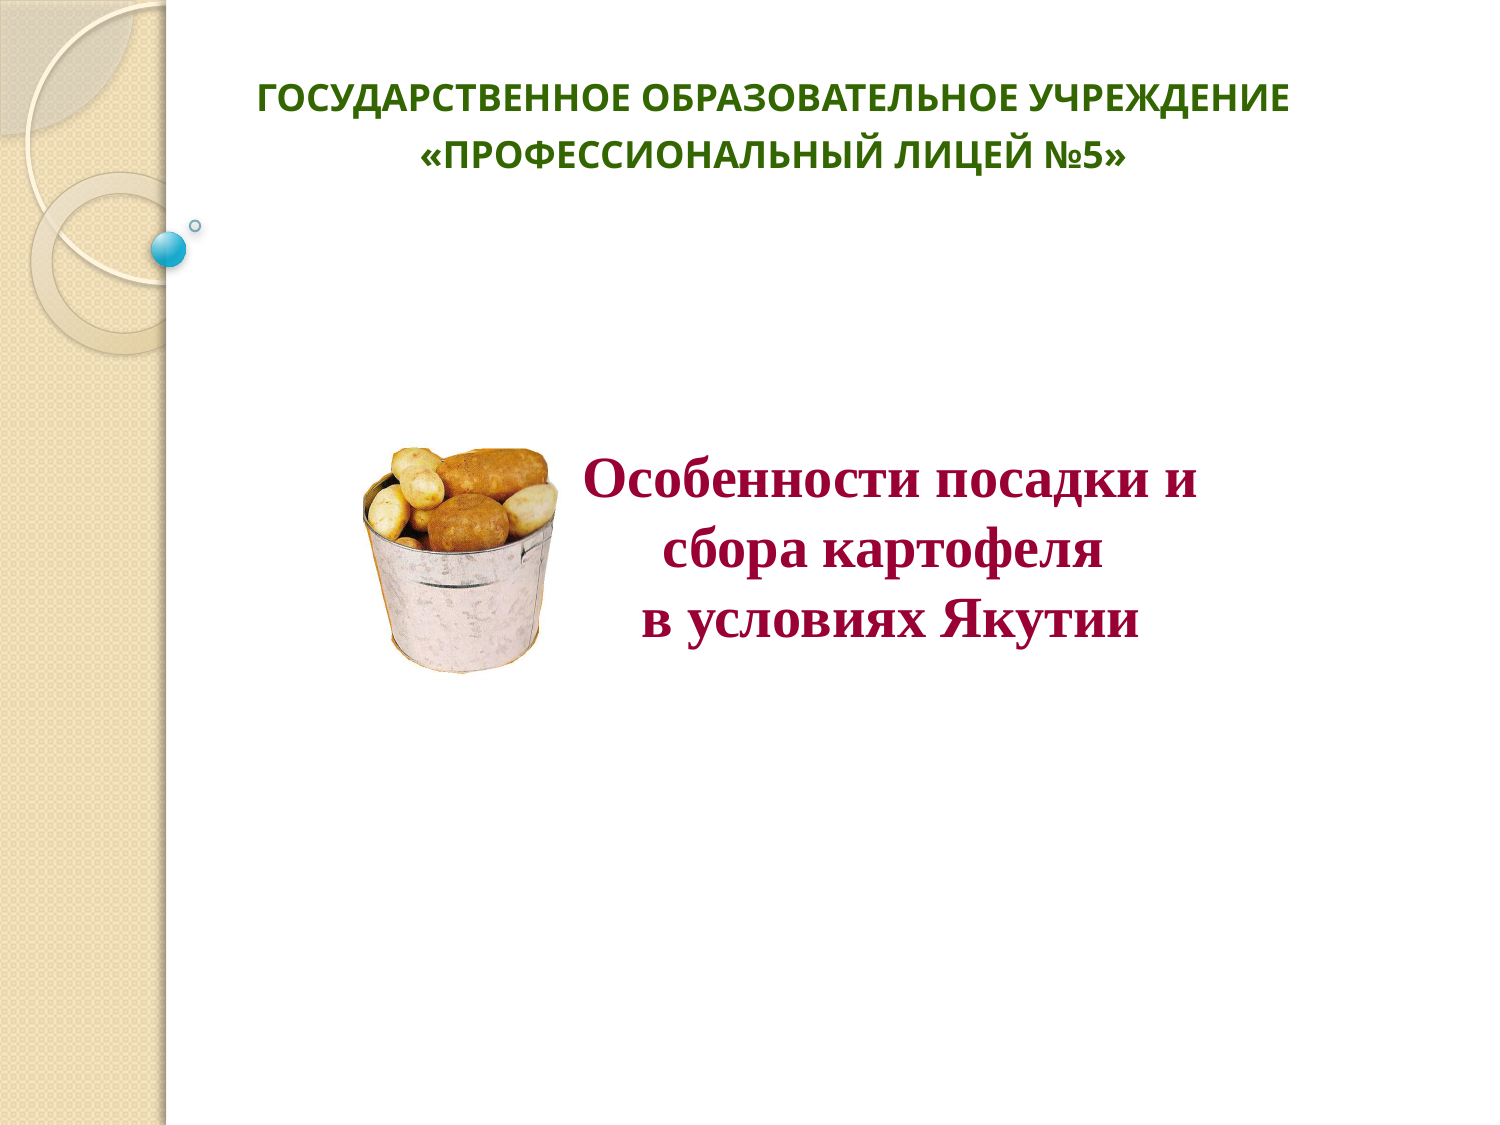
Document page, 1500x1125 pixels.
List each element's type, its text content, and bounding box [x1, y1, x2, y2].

text_box ГОСУДАРСТВЕННОЕ ОБРАЗОВАТЕЛЬНОЕ УЧРЕЖДЕНИЕ «ПРОФЕССИОНАЛЬНЫЙ ЛИЦЕЙ №5» [135, 66, 1412, 184]
title Особенности посадки и сбора картофеля в условиях Якутии [492, 292, 1289, 657]
picture [362, 433, 562, 680]
